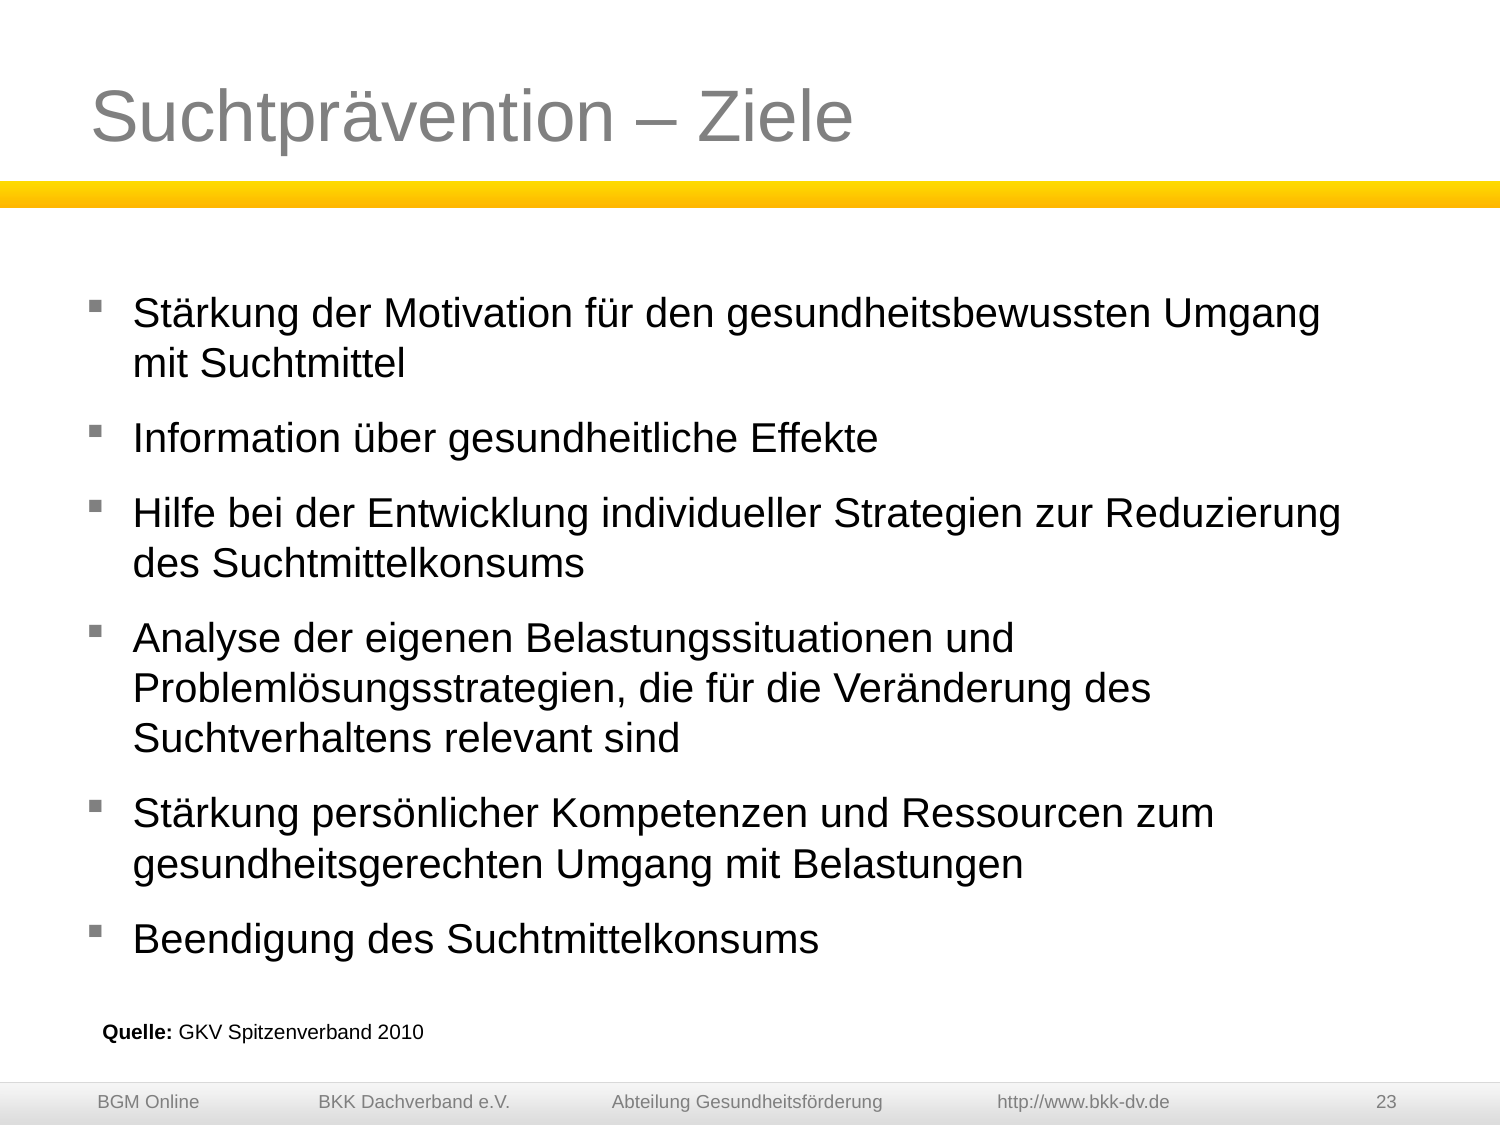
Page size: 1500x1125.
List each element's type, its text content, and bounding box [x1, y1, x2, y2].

text_box Stärkung der Motivation für den gesundheitsbewussten Umgang mit Suchtmittel Information über gesundheitliche Effekte Hilfe bei der Entwicklung individueller Strategien zur Reduzierung des Suchtmittelkonsums Analyse der eigenen Belastungssituationen und Problemlösungsstrategien, die für die Veränderung des Suchtverhaltens relevant sind Stärkung persönlicher Kompetenzen und Ressourcen zum gesundheitsgerechten Umgang mit Belastungen Beendigung des Suchtmittelkonsums [71, 278, 1376, 969]
title Suchtprävention – Ziele [75, 19, 1425, 207]
picture [0, 181, 1500, 208]
picture [0, 1083, 1500, 1125]
text_box Quelle: GKV Spitzenverband 2010 [87, 1011, 439, 1052]
